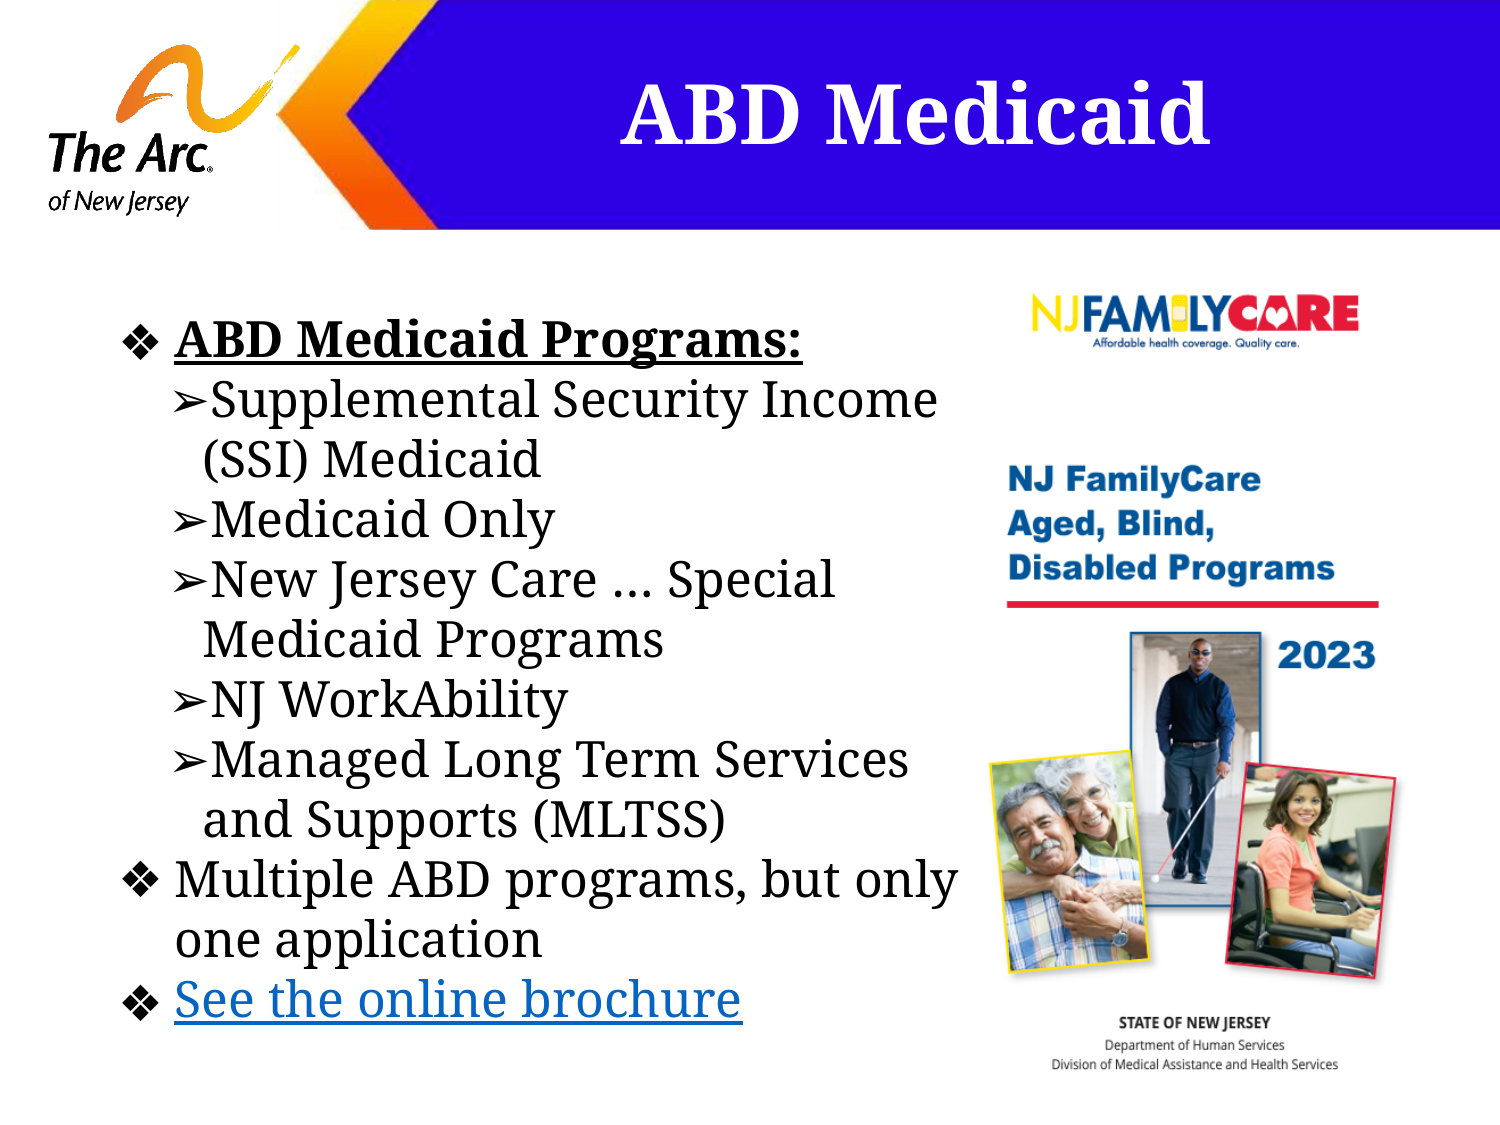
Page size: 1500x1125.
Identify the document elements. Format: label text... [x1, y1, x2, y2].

picture [975, 266, 1406, 1109]
text_box ABD Medicaid [449, 57, 1406, 210]
text_box ABD Medicaid Programs: Supplemental Security Income (SSI) Medicaid Medicaid Only New Jersey Care … Special Medicaid Programs NJ WorkAbility Managed Long Term Services and Supports (MLTSS) Multiple ABD programs, but only one application See the online brochure [103, 300, 970, 1075]
picture [12, 0, 1500, 230]
